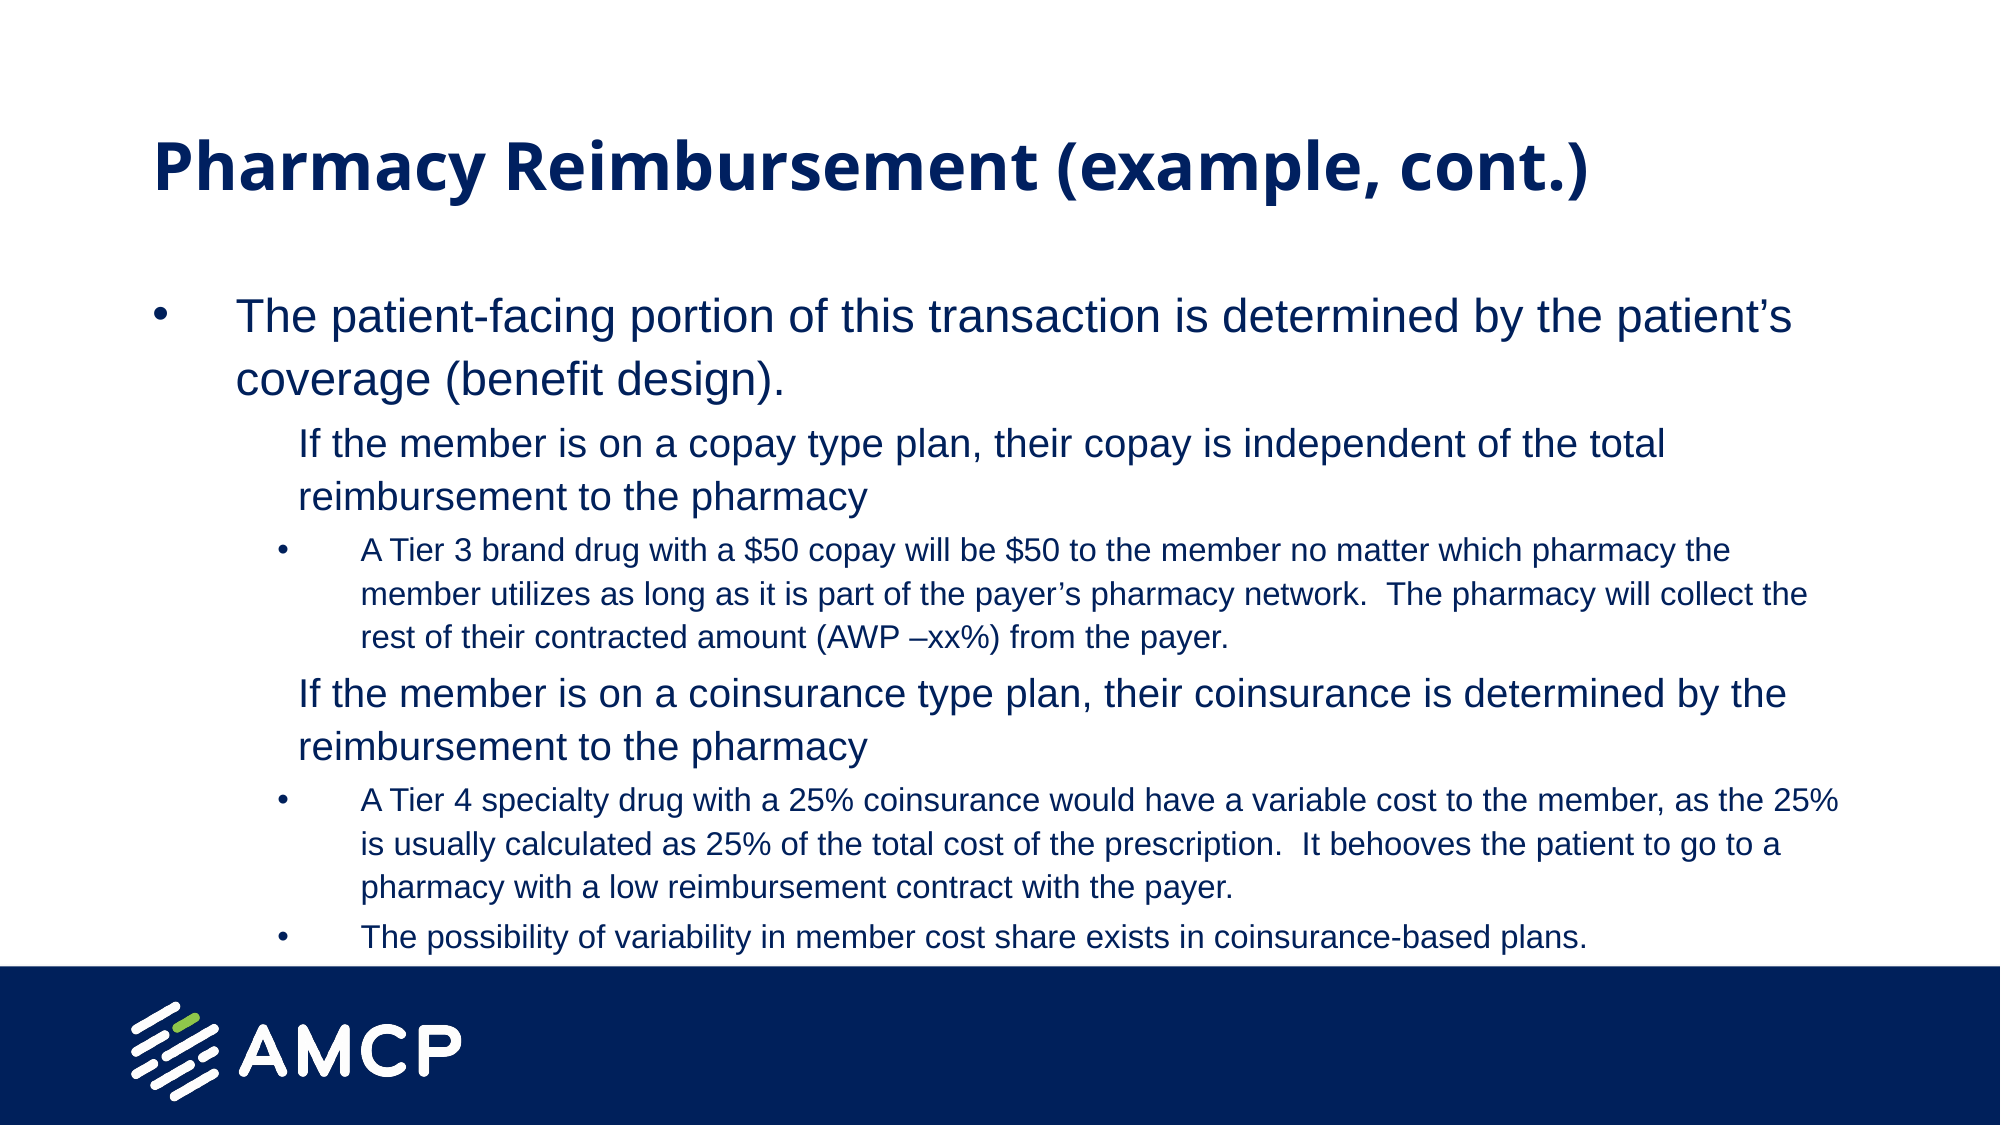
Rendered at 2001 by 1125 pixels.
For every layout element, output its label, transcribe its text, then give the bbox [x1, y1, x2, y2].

title Pharmacy Reimbursement (example, cont.) [137, 59, 1885, 278]
list The patient-facing portion of this transaction is determined by the patient’s coverage (benefit design). If the member is on a copay type plan, their copay is independent of the total reimbursement to the pharmacy A Tier 3 brand drug with a $50 copay will be $50 to the member no matter which pharmacy the member utilizes as long as it is part of the payer’s pharmacy network. The pharmacy will collect the rest of their contracted amount (AWP –xx%) from the payer. If the member is on a coinsurance type plan, their coinsurance is determined by the reimbursement to the pharmacy A Tier 4 specialty drug with a 25% coinsurance would have a variable cost to the member, as the 25% is usually calculated as 25% of the total cost of the prescription. It behooves the patient to go to a pharmacy with a low reimbursement contract with the payer. The possibility of variability in member cost share exists in coinsurance-based plans. [137, 271, 1863, 969]
picture [0, 666, 813, 1125]
